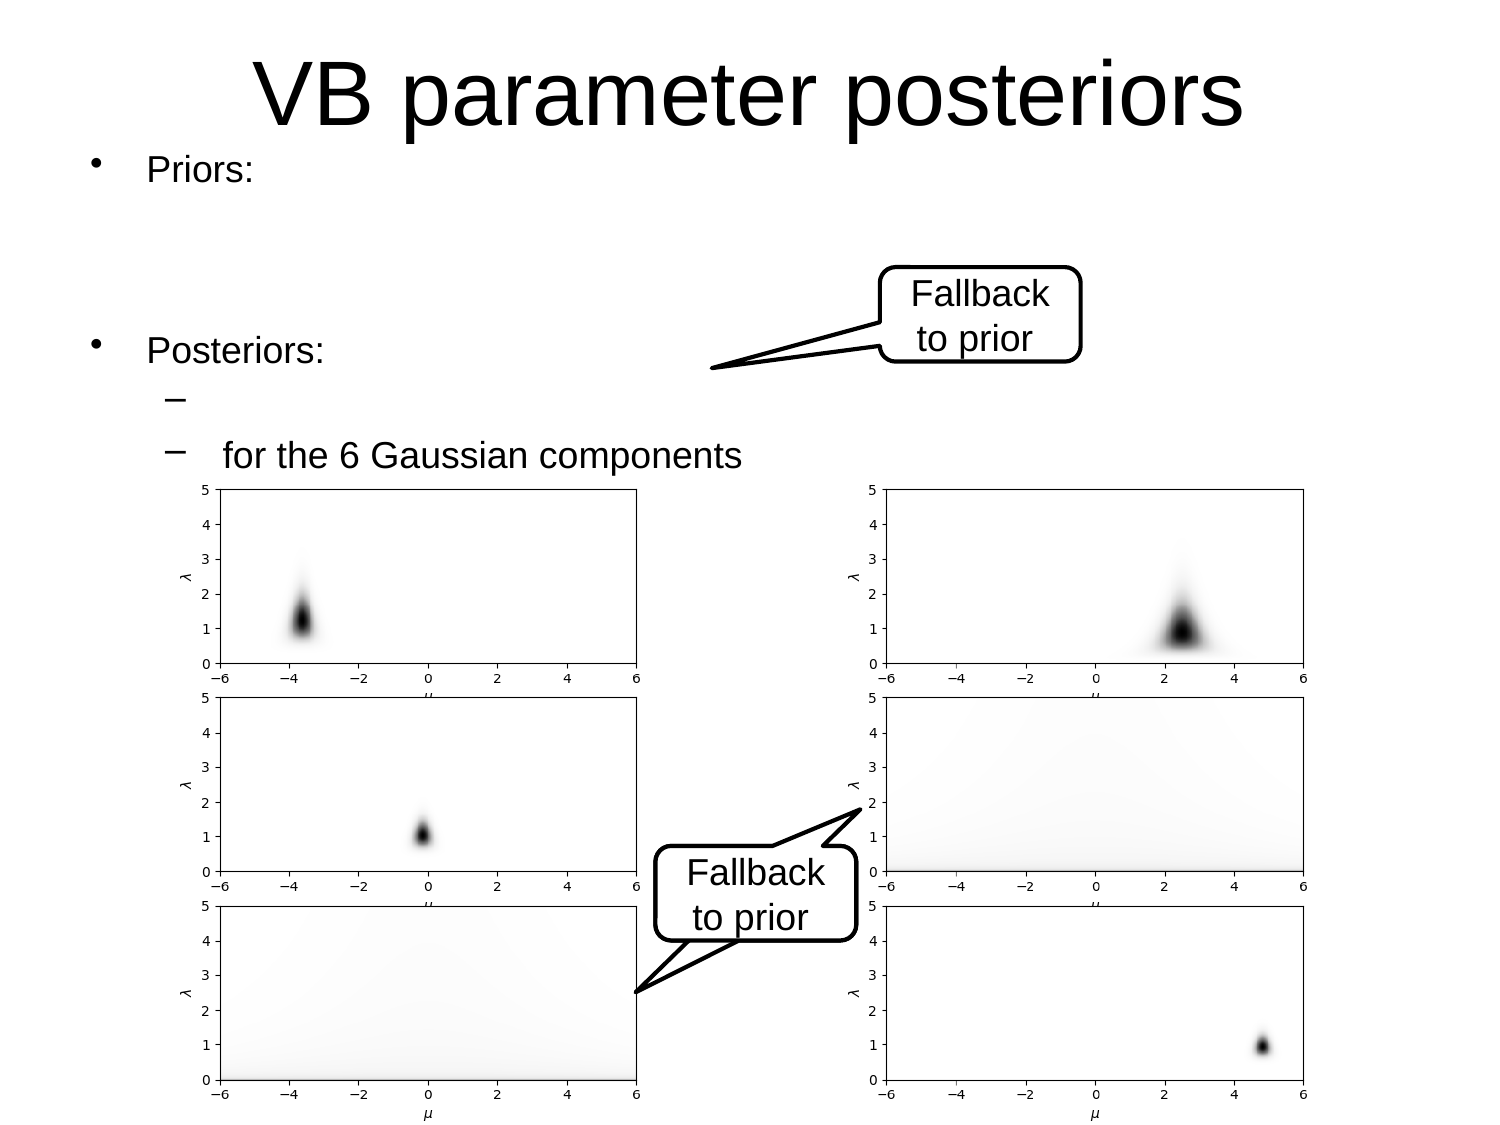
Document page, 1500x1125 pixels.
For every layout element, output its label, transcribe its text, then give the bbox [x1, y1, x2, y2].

picture [0, 396, 1500, 1125]
text_box Fallback to prior [709, 264, 1083, 371]
title VB parameter posteriors [75, 0, 1425, 183]
